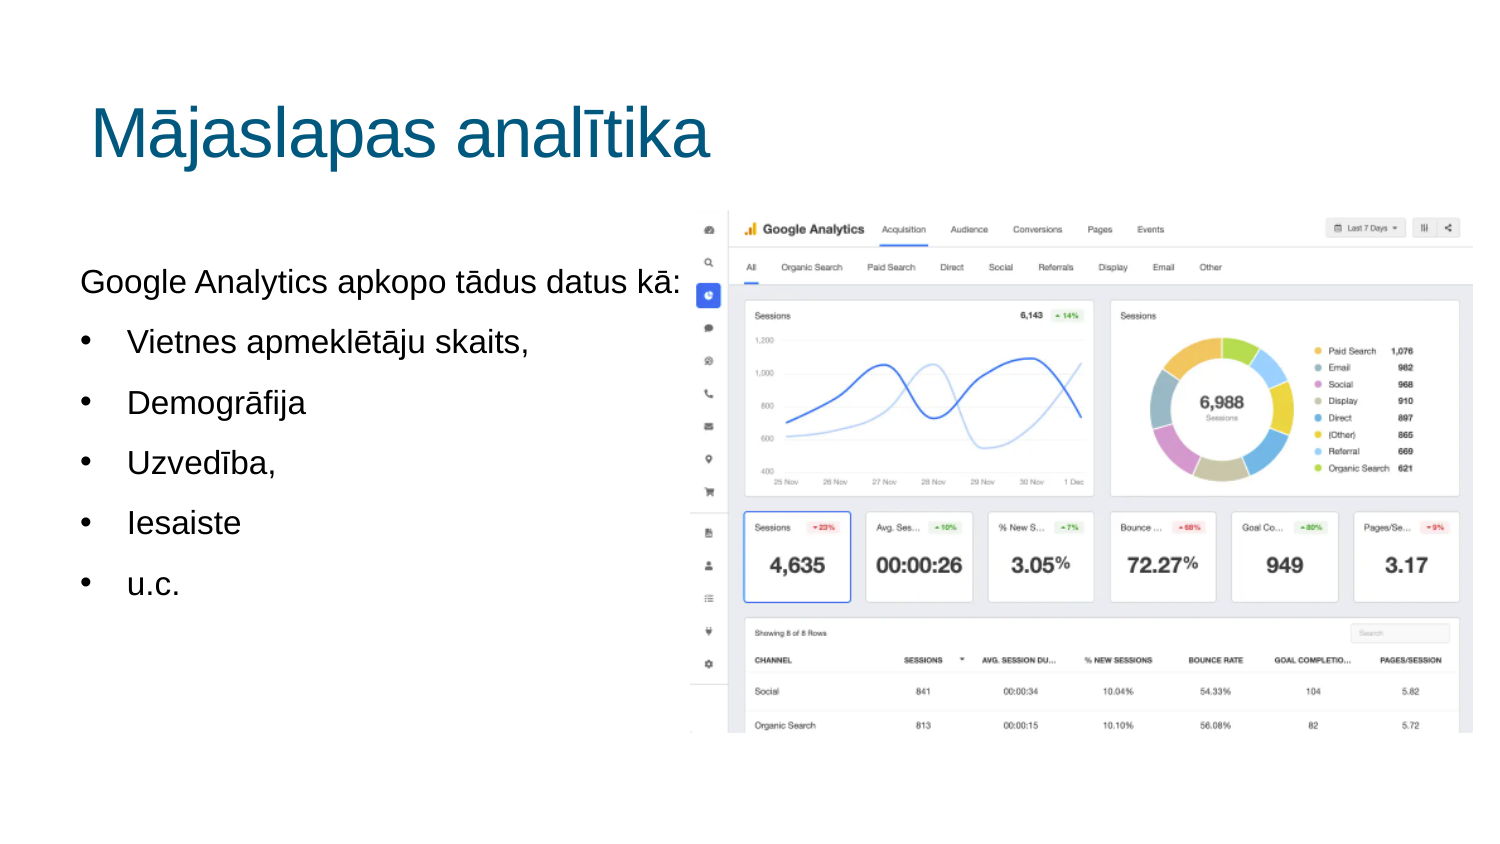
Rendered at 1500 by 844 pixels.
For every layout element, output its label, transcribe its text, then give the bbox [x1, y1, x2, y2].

title Mājaslapas analītika [75, 58, 1172, 200]
picture [690, 210, 1473, 734]
list Google Analytics apkopo tādus datus kā: Vietnes apmeklētāju skaits, Demogrāfija Uzvedība, Iesaiste u.c. [64, 244, 1162, 761]
